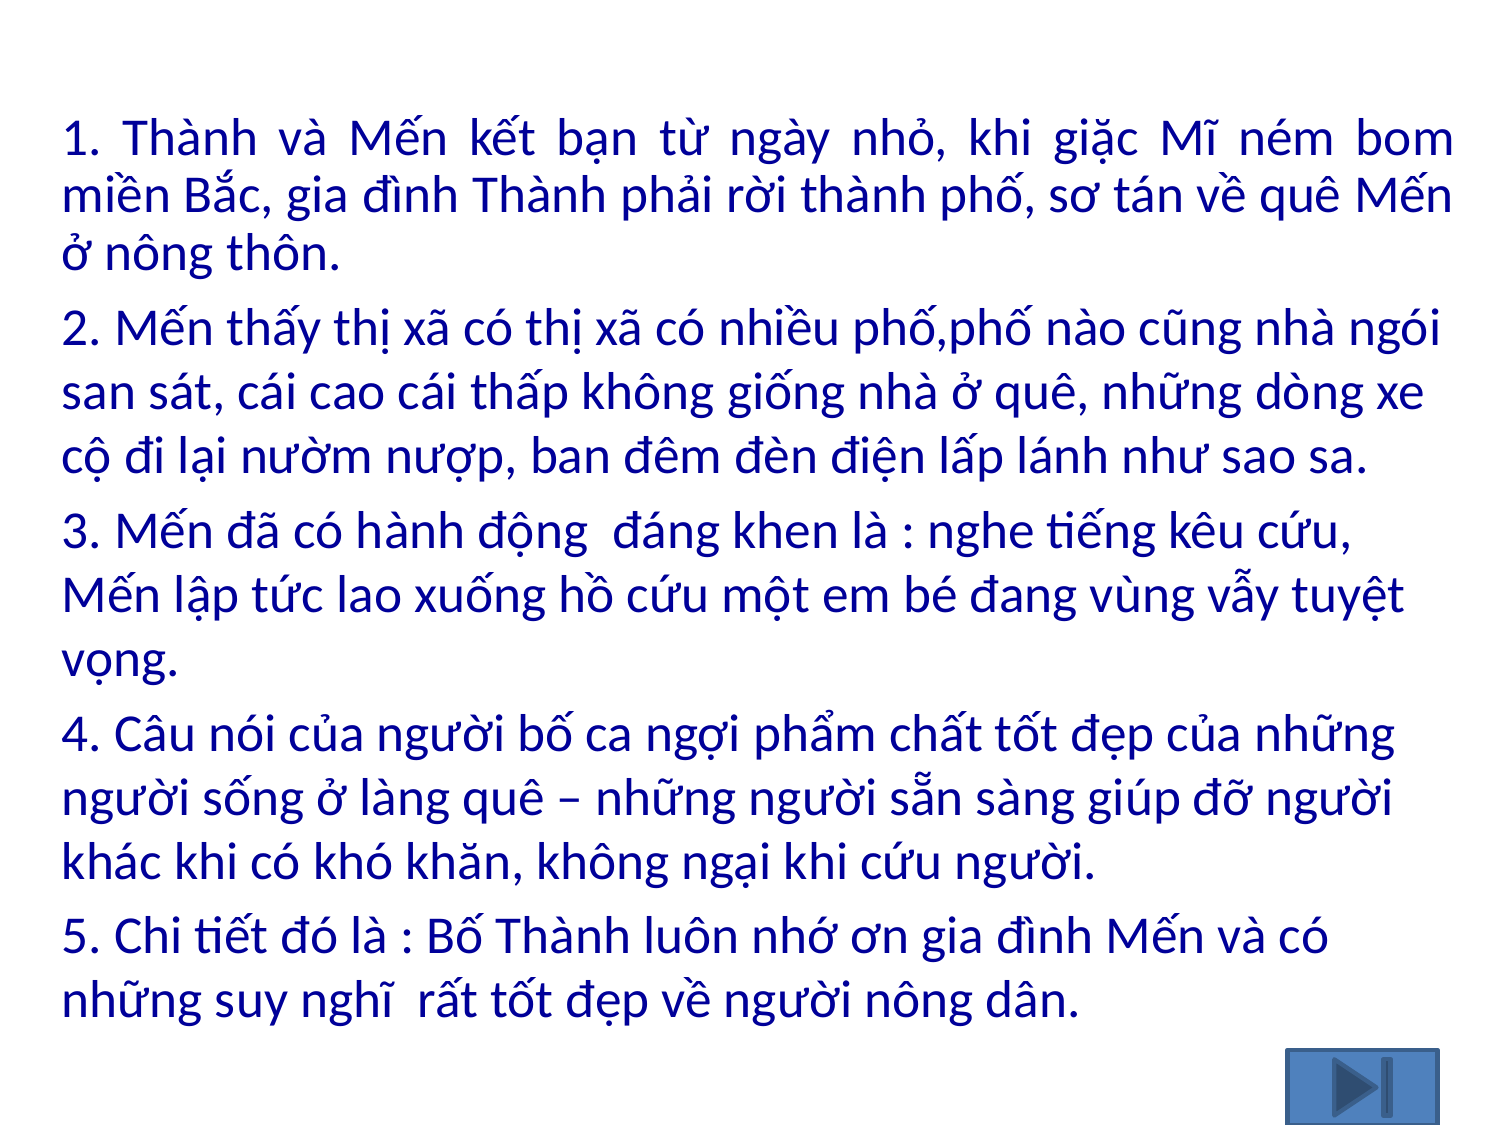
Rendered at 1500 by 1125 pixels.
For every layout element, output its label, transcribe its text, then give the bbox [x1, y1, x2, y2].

text_box [1285, 1048, 1440, 1125]
list 1. Thành và Mến kết bạn từ ngày nhỏ, khi giặc Mĩ ném bom miền Bắc, gia đình Thành phải rời thành phố, sơ tán về quê Mến ở nông thôn. 2. Mến thấy thị xã có thị xã có nhiều phố,phố nào cũng nhà ngói san sát, cái cao cái thấp không giống nhà ở quê, những dòng xe cộ đi lại nườm nượp, ban đêm đèn điện lấp lánh như sao sa. 3. Mến đã có hành động đáng khen là : nghe tiếng kêu cứu, Mến lập tức lao xuống hồ cứu một em bé đang vùng vẫy tuyệt vọng. 4. Câu nói của người bố ca ngợi phẩm chất tốt đẹp của những người sống ở làng quê – những người sẵn sàng giúp đỡ người khác khi có khó khăn, không ngại khi cứu người. 5. Chi tiết đó là : Bố Thành luôn nhớ ơn gia đình Mến và có những suy nghĩ rất tốt đẹp về người nông dân. [0, 101, 1473, 1071]
